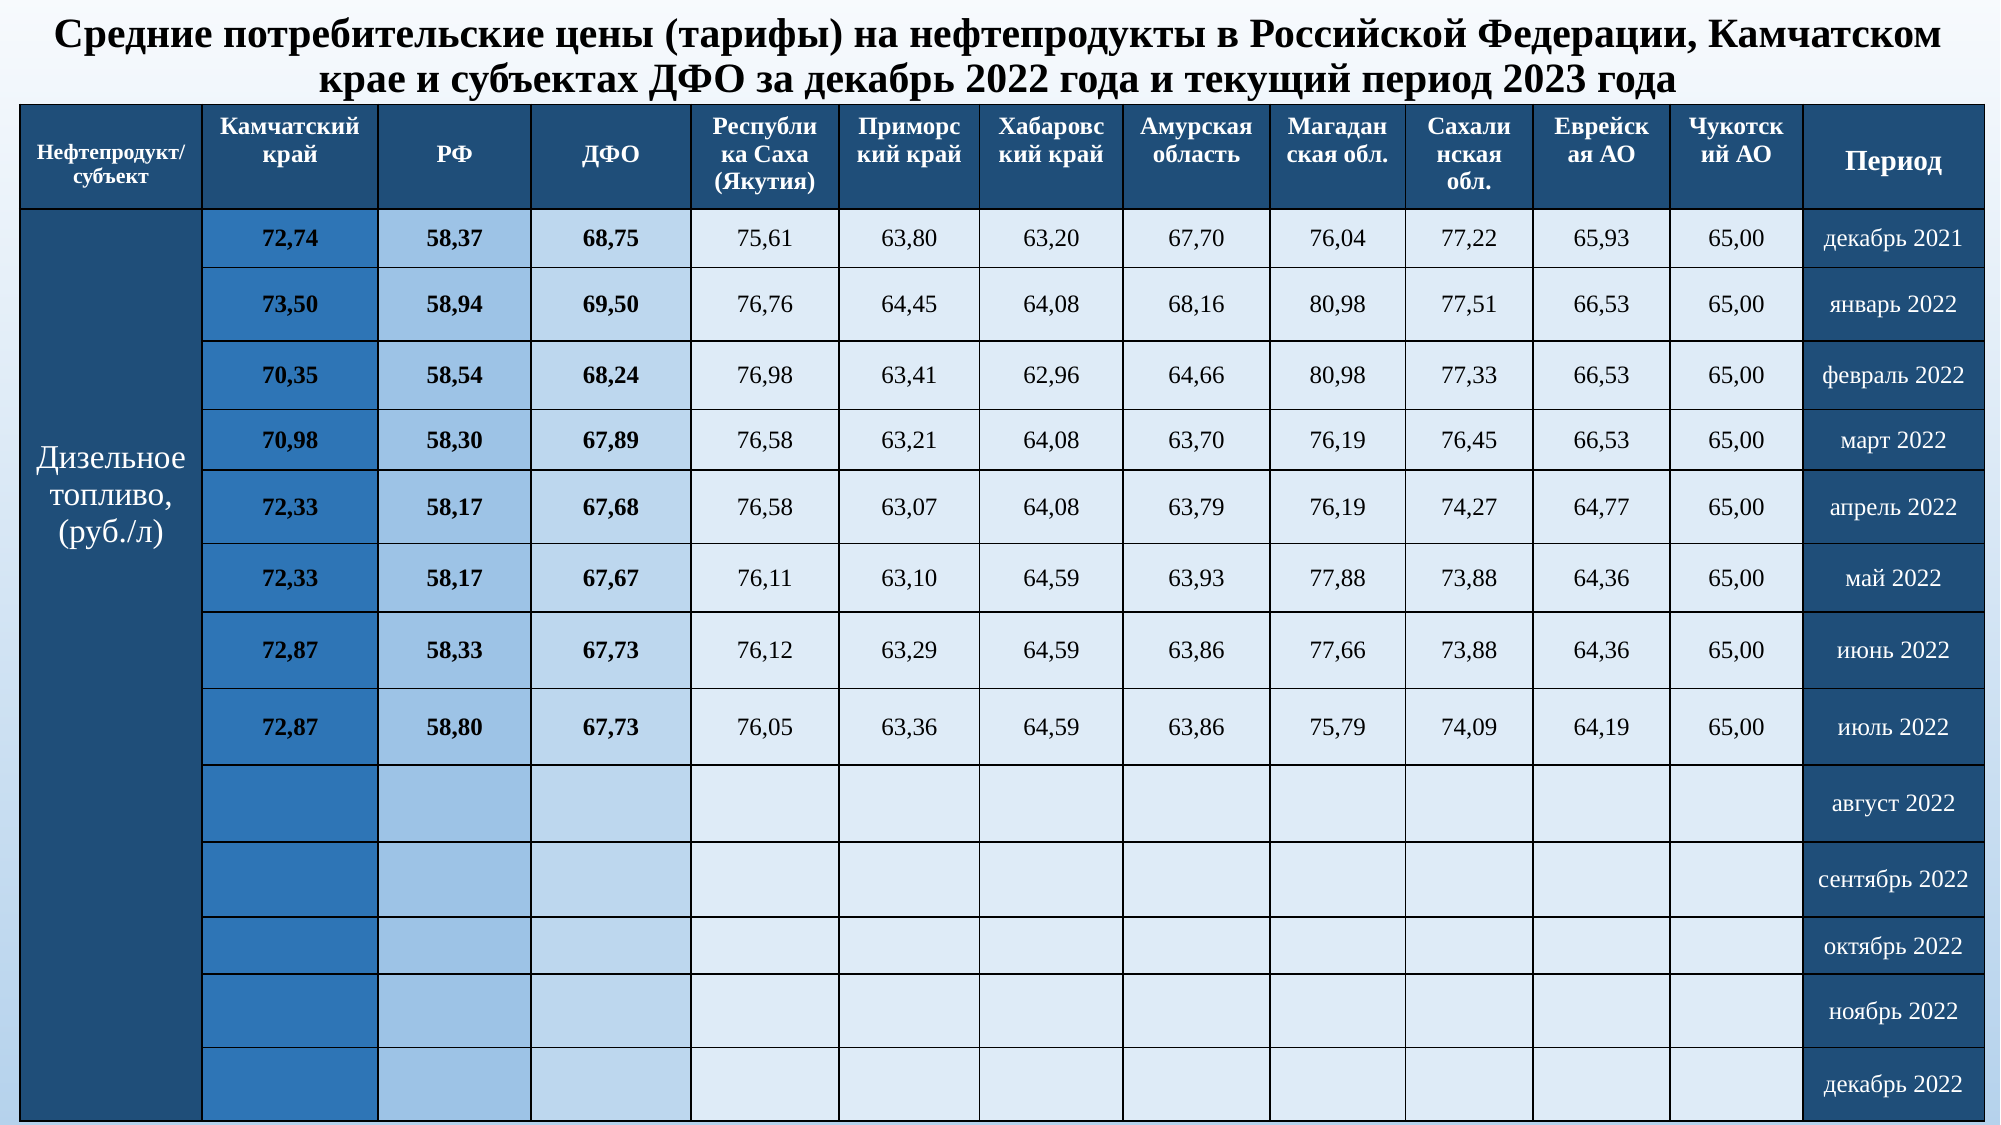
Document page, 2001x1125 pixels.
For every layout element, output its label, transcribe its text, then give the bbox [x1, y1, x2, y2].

table_cell 76,05 [692, 689, 838, 764]
table_cell 58,37 [379, 210, 530, 267]
table_cell [1406, 843, 1532, 916]
table_cell [1534, 1048, 1669, 1120]
table_cell 77,22 [1406, 210, 1532, 267]
table_cell 75,61 [692, 210, 838, 267]
table_cell 74,27 [1406, 471, 1532, 543]
table_cell 66,53 [1534, 410, 1669, 469]
title Средние потребительские цены (тарифы) на нефтепродукты в Российской Федерации, Камчатском крае и субъектах ДФО за декабрь 2022 года и текущий период 2023 года [30, 20, 1966, 93]
table_cell [1406, 918, 1532, 973]
table_cell 64,08 [980, 410, 1122, 469]
table_cell 63,93 [1124, 544, 1269, 611]
table_cell [203, 843, 377, 916]
table_cell [1534, 918, 1669, 973]
table_cell [1271, 918, 1405, 973]
table_cell 63,79 [1124, 471, 1269, 543]
table_cell июль 2022 [1804, 689, 1984, 764]
table_cell 65,93 [1534, 210, 1669, 267]
table_cell 74,09 [1406, 689, 1532, 764]
table_cell 76,58 [692, 410, 838, 469]
table_cell 58,30 [379, 410, 530, 469]
table_cell 65,00 [1671, 544, 1802, 611]
table_cell [692, 843, 838, 916]
table_cell [532, 1048, 690, 1120]
table_cell 76,12 [692, 613, 838, 688]
table_cell 75,79 [1271, 689, 1405, 764]
table_cell [379, 975, 530, 1047]
table_cell 73,88 [1406, 613, 1532, 688]
table_cell 77,66 [1271, 613, 1405, 688]
table_cell 73,50 [203, 268, 377, 340]
table_header Сахалинская обл. [1406, 105, 1532, 208]
table_header Приморский край [840, 105, 979, 208]
table_cell 80,98 [1271, 342, 1405, 409]
table_cell 65,00 [1671, 471, 1802, 543]
table_cell [379, 843, 530, 916]
table_cell [379, 1048, 530, 1120]
table_cell [1671, 918, 1802, 973]
table_cell 72,87 [203, 689, 377, 764]
table_cell 58,54 [379, 342, 530, 409]
table_cell 64,36 [1534, 613, 1669, 688]
table_cell 64,36 [1534, 544, 1669, 611]
table_cell 67,68 [532, 471, 690, 543]
table_cell 63,20 [980, 210, 1122, 267]
table_cell [379, 918, 530, 973]
table_cell [532, 975, 690, 1047]
table_cell Дизельное топливо, (руб./л) [21, 210, 201, 1120]
table_cell 77,51 [1406, 268, 1532, 340]
table_cell [692, 975, 838, 1047]
table_cell [203, 766, 377, 841]
table_cell [1124, 843, 1269, 916]
table_cell [1271, 1048, 1405, 1120]
table_header Хабаровский край [980, 105, 1122, 208]
table_cell октябрь 2022 [1804, 918, 1984, 973]
table_cell 65,00 [1671, 342, 1802, 409]
table_cell [1671, 766, 1802, 841]
table_cell 65,00 [1671, 410, 1802, 469]
table_header Чукотский АО [1671, 105, 1802, 208]
table_cell [1406, 1048, 1532, 1120]
table_cell [1124, 975, 1269, 1047]
table_cell 64,59 [980, 544, 1122, 611]
table_header Амурская область [1124, 105, 1269, 208]
table_cell [692, 1048, 838, 1120]
table_cell 63,10 [840, 544, 979, 611]
table_cell 76,98 [692, 342, 838, 409]
table_cell 67,89 [532, 410, 690, 469]
table_cell [1271, 843, 1405, 916]
table_cell 65,00 [1671, 689, 1802, 764]
table_cell декабрь 2021 [1804, 210, 1984, 267]
table_cell 72,33 [203, 544, 377, 611]
table_cell ноябрь 2022 [1804, 975, 1984, 1047]
table_cell 64,77 [1534, 471, 1669, 543]
table_cell 63,80 [840, 210, 979, 267]
table_cell 69,50 [532, 268, 690, 340]
table_header Камчатский край [203, 105, 377, 208]
table_cell 64,19 [1534, 689, 1669, 764]
table_cell 68,16 [1124, 268, 1269, 340]
table_header Нефтепродукт/субъект [21, 105, 201, 208]
table_cell [1671, 975, 1802, 1047]
table_cell [980, 1048, 1122, 1120]
table_cell [980, 918, 1122, 973]
table_cell 70,35 [203, 342, 377, 409]
table_cell 65,00 [1671, 268, 1802, 340]
table_cell декабрь 2022 [1804, 1048, 1984, 1120]
table_cell 80,98 [1271, 268, 1405, 340]
table_cell 76,58 [692, 471, 838, 543]
table_cell [1671, 843, 1802, 916]
table_cell [692, 766, 838, 841]
table_cell [1534, 843, 1669, 916]
table_cell 63,86 [1124, 689, 1269, 764]
table_cell 77,33 [1406, 342, 1532, 409]
table_cell август 2022 [1804, 766, 1984, 841]
table_cell [1534, 766, 1669, 841]
table_cell [203, 1048, 377, 1120]
table_cell 64,08 [980, 268, 1122, 340]
table_cell [203, 918, 377, 973]
table_cell [1124, 1048, 1269, 1120]
table_cell 76,45 [1406, 410, 1532, 469]
table_cell [379, 766, 530, 841]
table_cell 67,73 [532, 613, 690, 688]
table_cell июнь 2022 [1804, 613, 1984, 688]
table_cell 65,00 [1671, 210, 1802, 267]
table_cell [1271, 975, 1405, 1047]
table_cell 76,19 [1271, 410, 1405, 469]
table_cell май 2022 [1804, 544, 1984, 611]
table_cell 72,74 [203, 210, 377, 267]
table_cell 58,94 [379, 268, 530, 340]
table_cell [1406, 766, 1532, 841]
table_cell [980, 975, 1122, 1047]
table_cell [532, 766, 690, 841]
table_cell [1124, 918, 1269, 973]
table_cell [840, 1048, 979, 1120]
table_cell [1271, 766, 1405, 841]
table_cell [1671, 1048, 1802, 1120]
table_cell 77,88 [1271, 544, 1405, 611]
table_header Период [1804, 105, 1984, 208]
table_cell 64,59 [980, 689, 1122, 764]
table_cell 68,75 [532, 210, 690, 267]
table_cell апрель 2022 [1804, 471, 1984, 543]
table_cell 70,98 [203, 410, 377, 469]
table_cell [980, 766, 1122, 841]
table_cell 58,17 [379, 544, 530, 611]
table_cell 64,08 [980, 471, 1122, 543]
table_cell 58,80 [379, 689, 530, 764]
table_cell [532, 843, 690, 916]
table_cell март 2022 [1804, 410, 1984, 469]
table_header ДФО [532, 105, 690, 208]
table_cell 67,73 [532, 689, 690, 764]
table_cell [1124, 766, 1269, 841]
table_cell 67,67 [532, 544, 690, 611]
table_cell 64,45 [840, 268, 979, 340]
table_cell 66,53 [1534, 342, 1669, 409]
table_cell 68,24 [532, 342, 690, 409]
table_cell 63,29 [840, 613, 979, 688]
table_cell 76,11 [692, 544, 838, 611]
table_cell 76,76 [692, 268, 838, 340]
table_cell 76,04 [1271, 210, 1405, 267]
table_cell [1534, 975, 1669, 1047]
table_header Еврейская АО [1534, 105, 1669, 208]
table_header Магаданская обл. [1271, 105, 1405, 208]
table_cell [532, 918, 690, 973]
table_cell [840, 766, 979, 841]
table_header Республика Саха (Якутия) [692, 105, 838, 208]
table_cell [692, 918, 838, 973]
table_cell [203, 975, 377, 1047]
table_cell [840, 843, 979, 916]
table_cell 72,87 [203, 613, 377, 688]
table_cell 63,36 [840, 689, 979, 764]
table_cell 63,07 [840, 471, 979, 543]
table_cell 73,88 [1406, 544, 1532, 611]
table_cell 76,19 [1271, 471, 1405, 543]
table_cell сентябрь 2022 [1804, 843, 1984, 916]
table_header РФ [379, 105, 530, 208]
table_cell 58,17 [379, 471, 530, 543]
table_cell [840, 975, 979, 1047]
table_cell 66,53 [1534, 268, 1669, 340]
table_cell 72,33 [203, 471, 377, 543]
table_cell [980, 843, 1122, 916]
table_cell 58,33 [379, 613, 530, 688]
table_cell 65,00 [1671, 613, 1802, 688]
table_cell январь 2022 [1804, 268, 1984, 340]
table_cell 63,41 [840, 342, 979, 409]
table_cell [1406, 975, 1532, 1047]
table_cell 63,86 [1124, 613, 1269, 688]
table_cell 67,70 [1124, 210, 1269, 267]
table_cell 63,21 [840, 410, 979, 469]
table_cell февраль 2022 [1804, 342, 1984, 409]
table_cell 62,96 [980, 342, 1122, 409]
table_cell 63,70 [1124, 410, 1269, 469]
table_cell 64,59 [980, 613, 1122, 688]
table_cell 64,66 [1124, 342, 1269, 409]
table_cell [840, 918, 979, 973]
